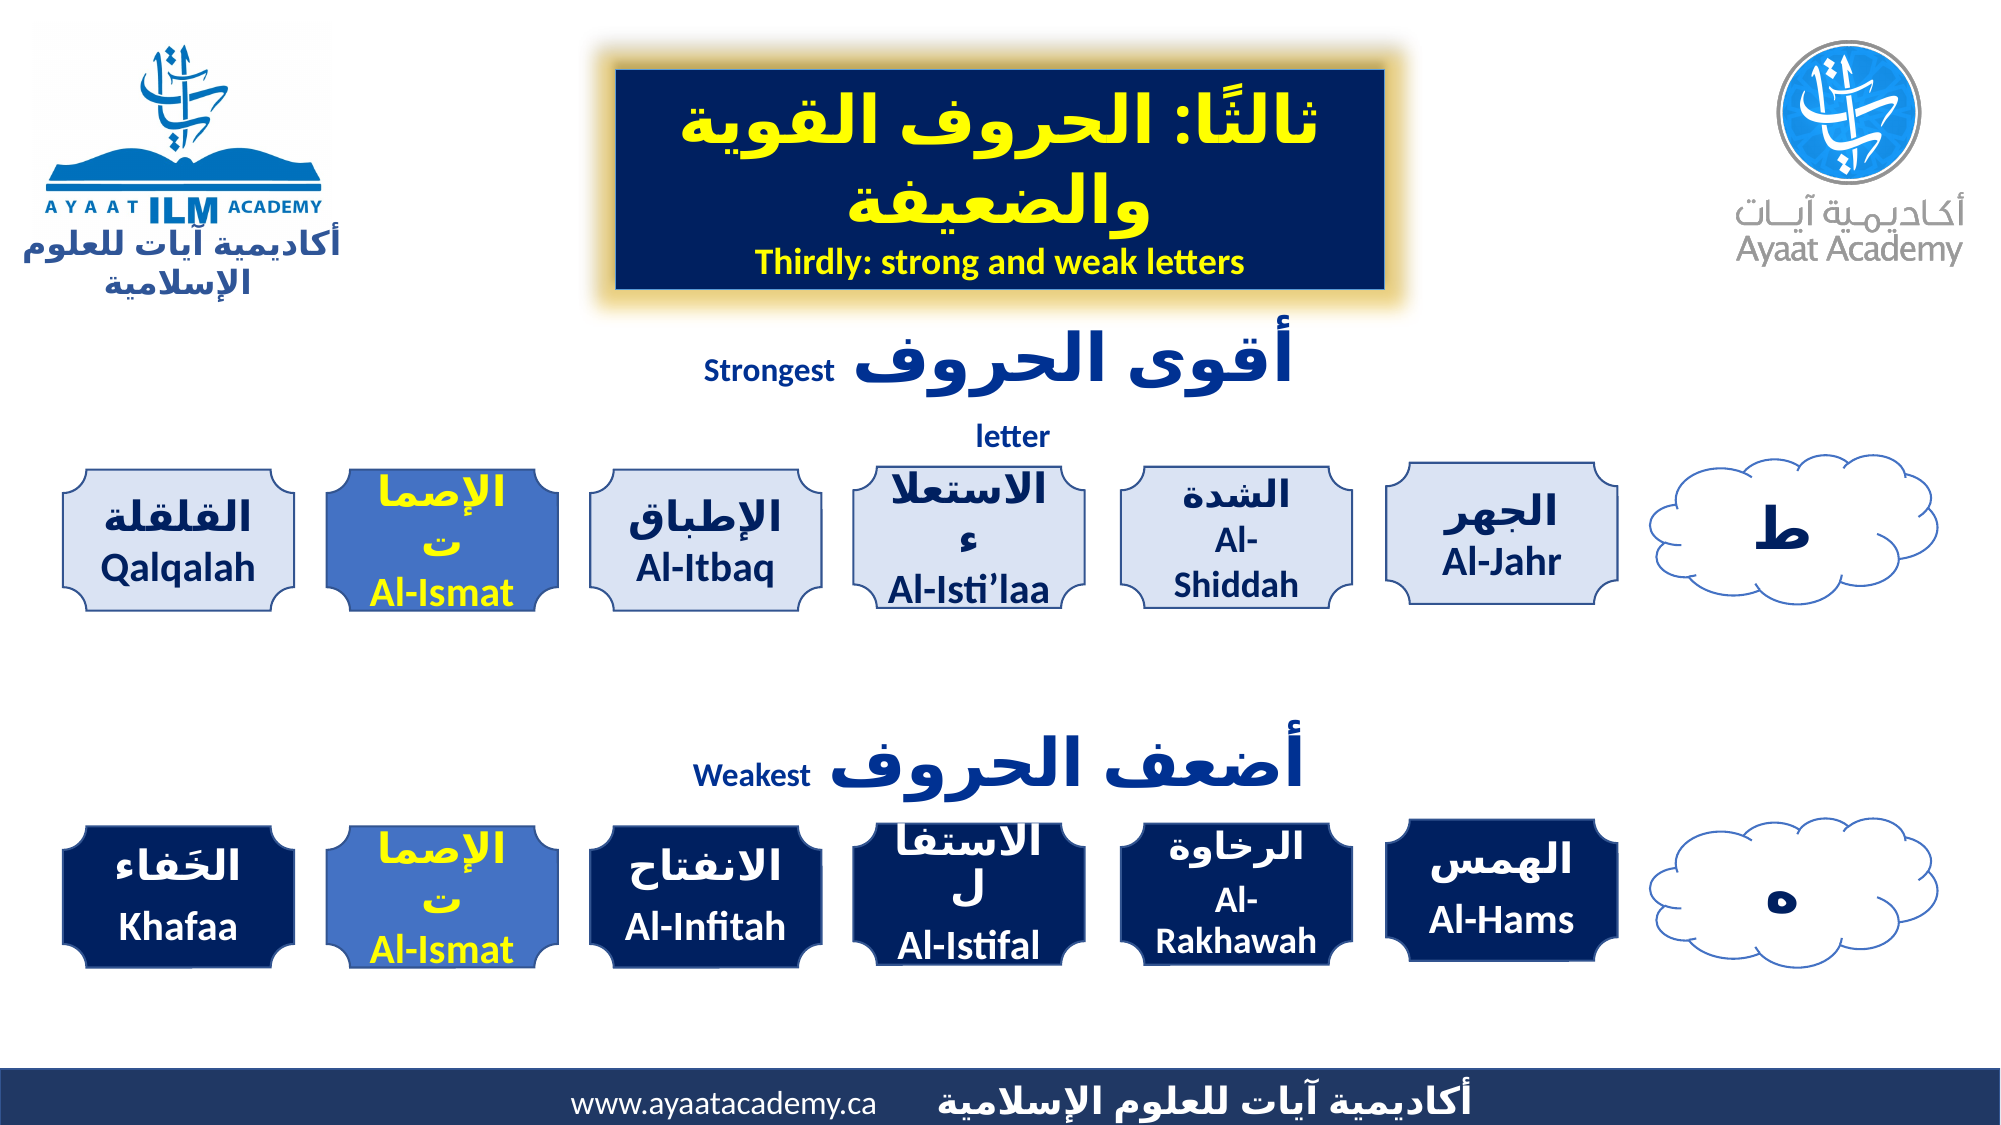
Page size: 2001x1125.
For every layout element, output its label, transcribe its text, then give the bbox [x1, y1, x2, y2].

text_box الرخاوة Al-Rakhawah [1119, 822, 1354, 966]
text_box الهمس Al-Hams [1385, 818, 1619, 962]
text_box ثالثًا: الحروف القوية والضعيفة Thirdly: strong and weak letters [615, 69, 1385, 290]
text_box الإطباق Al-Itbaq [589, 468, 823, 612]
text_box ه [1648, 817, 1939, 969]
text_box الاستعلاء Al-Isti’laa [852, 465, 1086, 609]
text_box الشدة Al-Shiddah [1119, 465, 1354, 609]
text_box الاستفال Al-Istifal [852, 822, 1086, 966]
text_box الجهر Al-Jahr [1385, 461, 1619, 605]
text_box الإصمات Al-Ismat [325, 825, 559, 969]
text_box الخَفاء Khafaa [61, 825, 296, 969]
text_box أقوى الحروف Strongest letter [654, 267, 1346, 455]
text_box أضعف الحروف Weakest letter [654, 671, 1346, 860]
text_box الانفتاح Al-Infitah [589, 825, 823, 969]
text_box الإصمات Al-Ismat [325, 468, 559, 612]
text_box ط [1648, 454, 1939, 606]
text_box القلقلة Qalqalah [61, 468, 296, 612]
picture [1736, 40, 1964, 268]
picture [32, 21, 332, 241]
